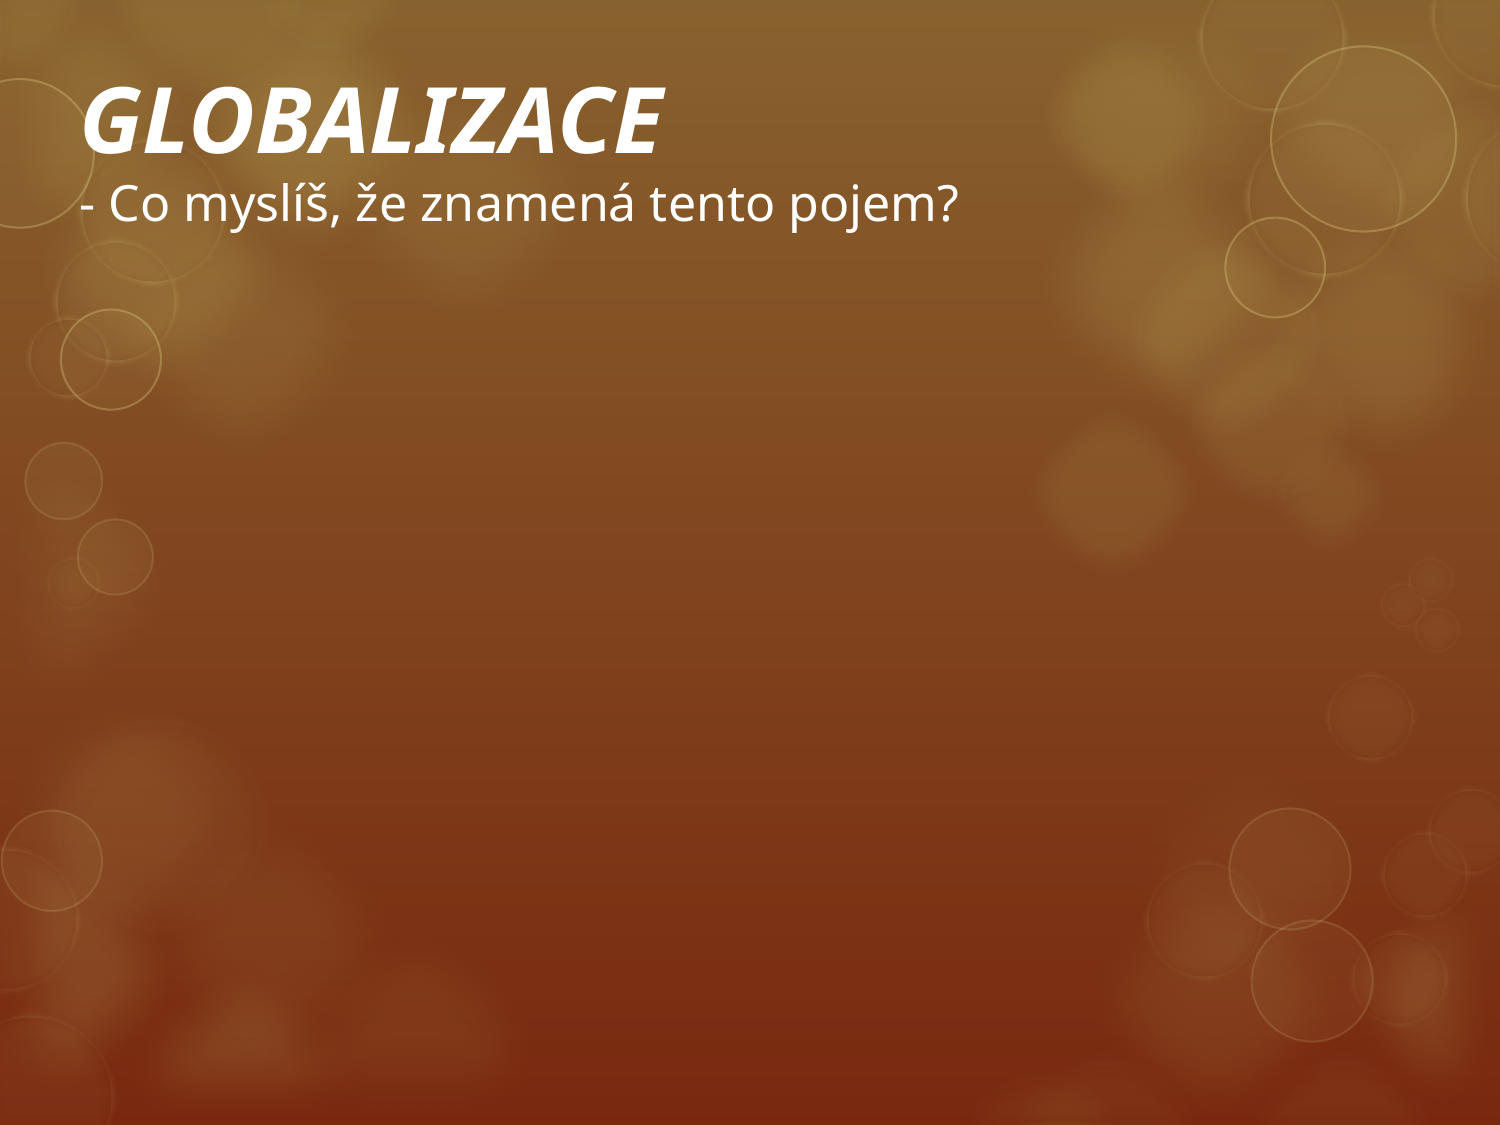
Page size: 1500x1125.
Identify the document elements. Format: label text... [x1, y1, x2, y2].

text_box GLOBALIZACE - Co myslíš, že znamená tento pojem? [64, 54, 1447, 240]
